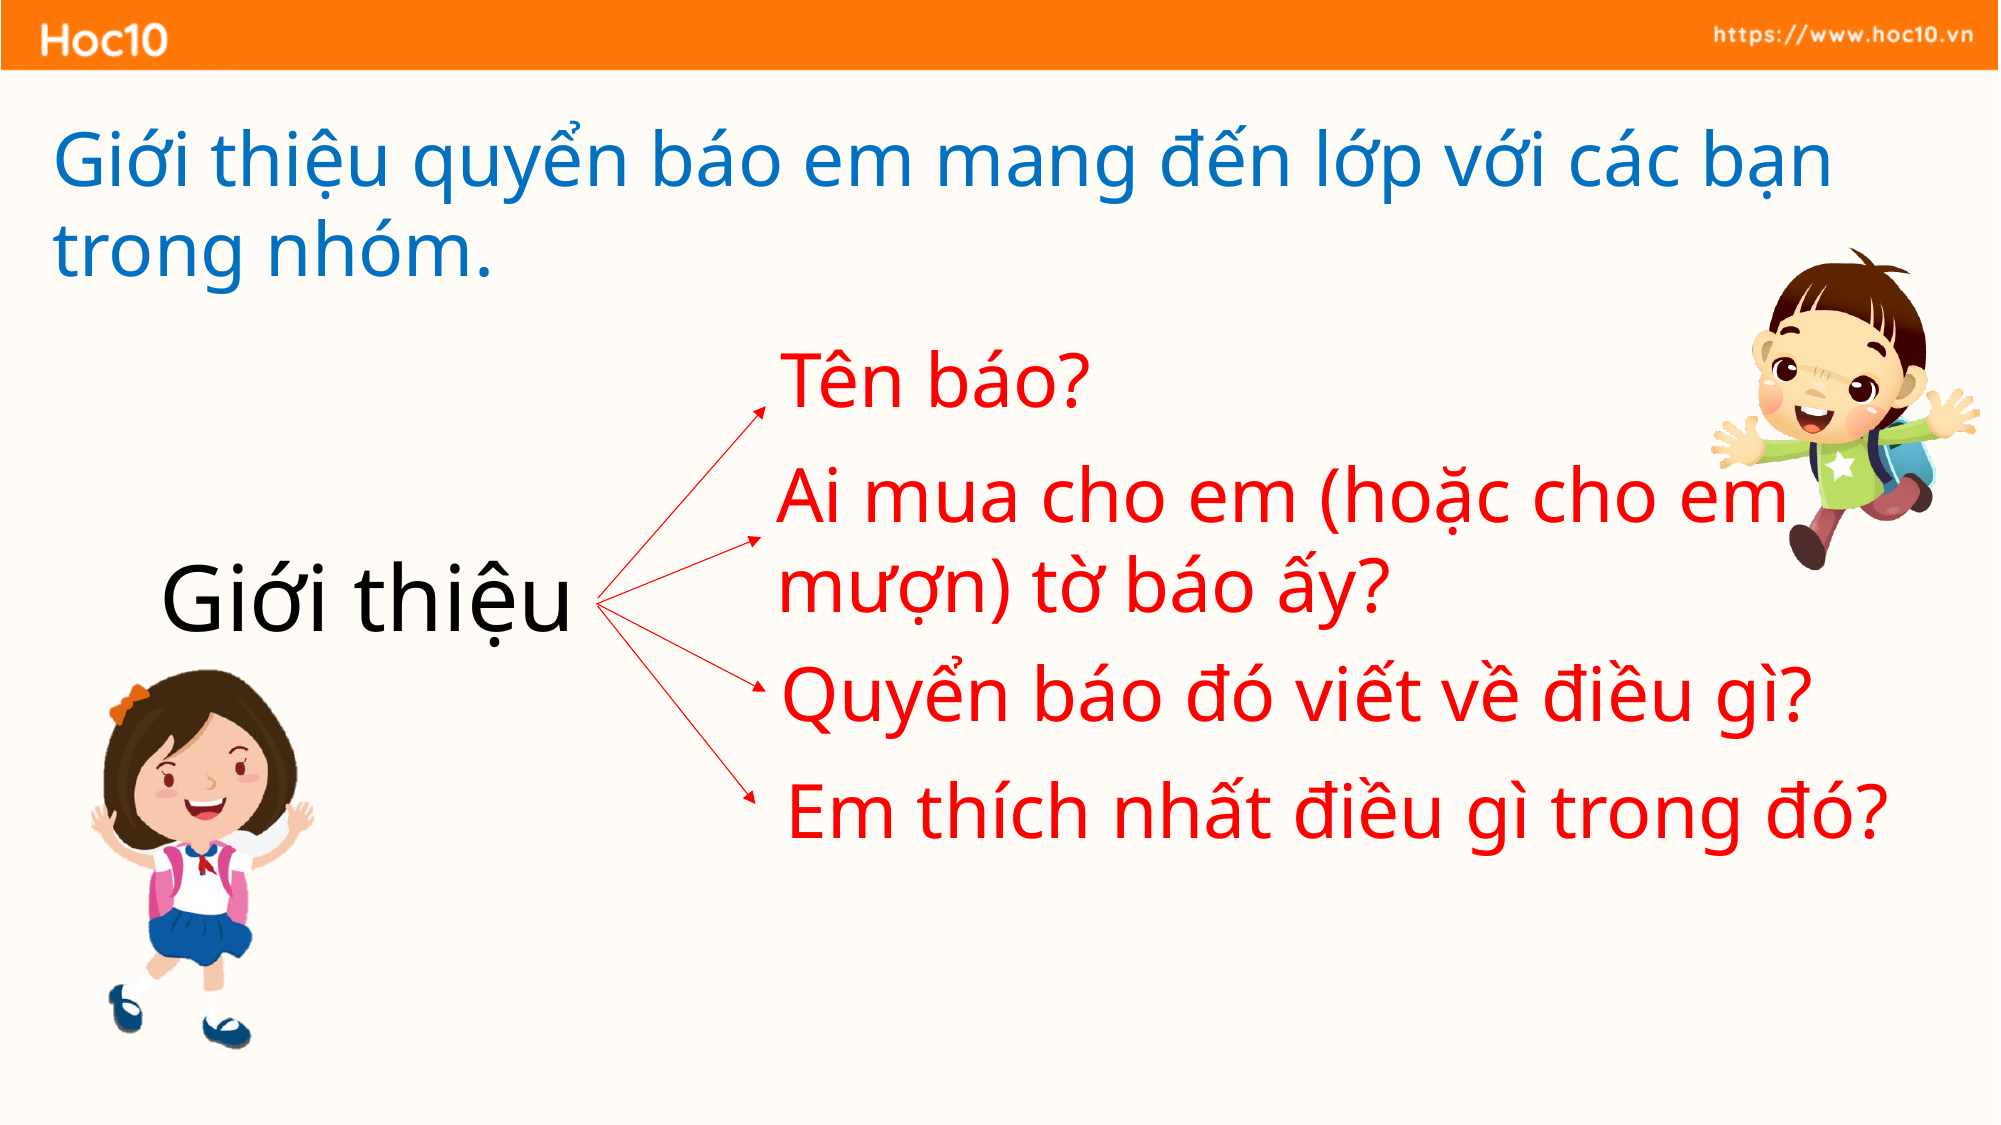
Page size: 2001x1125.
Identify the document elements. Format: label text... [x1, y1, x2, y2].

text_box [597, 604, 766, 693]
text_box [595, 538, 762, 605]
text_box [597, 605, 756, 804]
text_box Quyển báo đó viết về điều gì? [765, 639, 1948, 744]
text_box Ai mua cho em (hoặc cho em mượn) tờ báo ấy? [762, 439, 1893, 635]
text_box Giới thiệu quyển báo em mang đến lớp với các bạn trong nhóm. [37, 104, 1966, 300]
picture [1, 0, 1998, 1125]
text_box Em thích nhất điều gì trong đó? [770, 755, 1943, 861]
text_box Tên báo? [765, 325, 1558, 431]
text_box Giới thiệu [766, 635, 1328, 639]
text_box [597, 406, 766, 599]
text_box Giới thiệu [144, 532, 597, 657]
